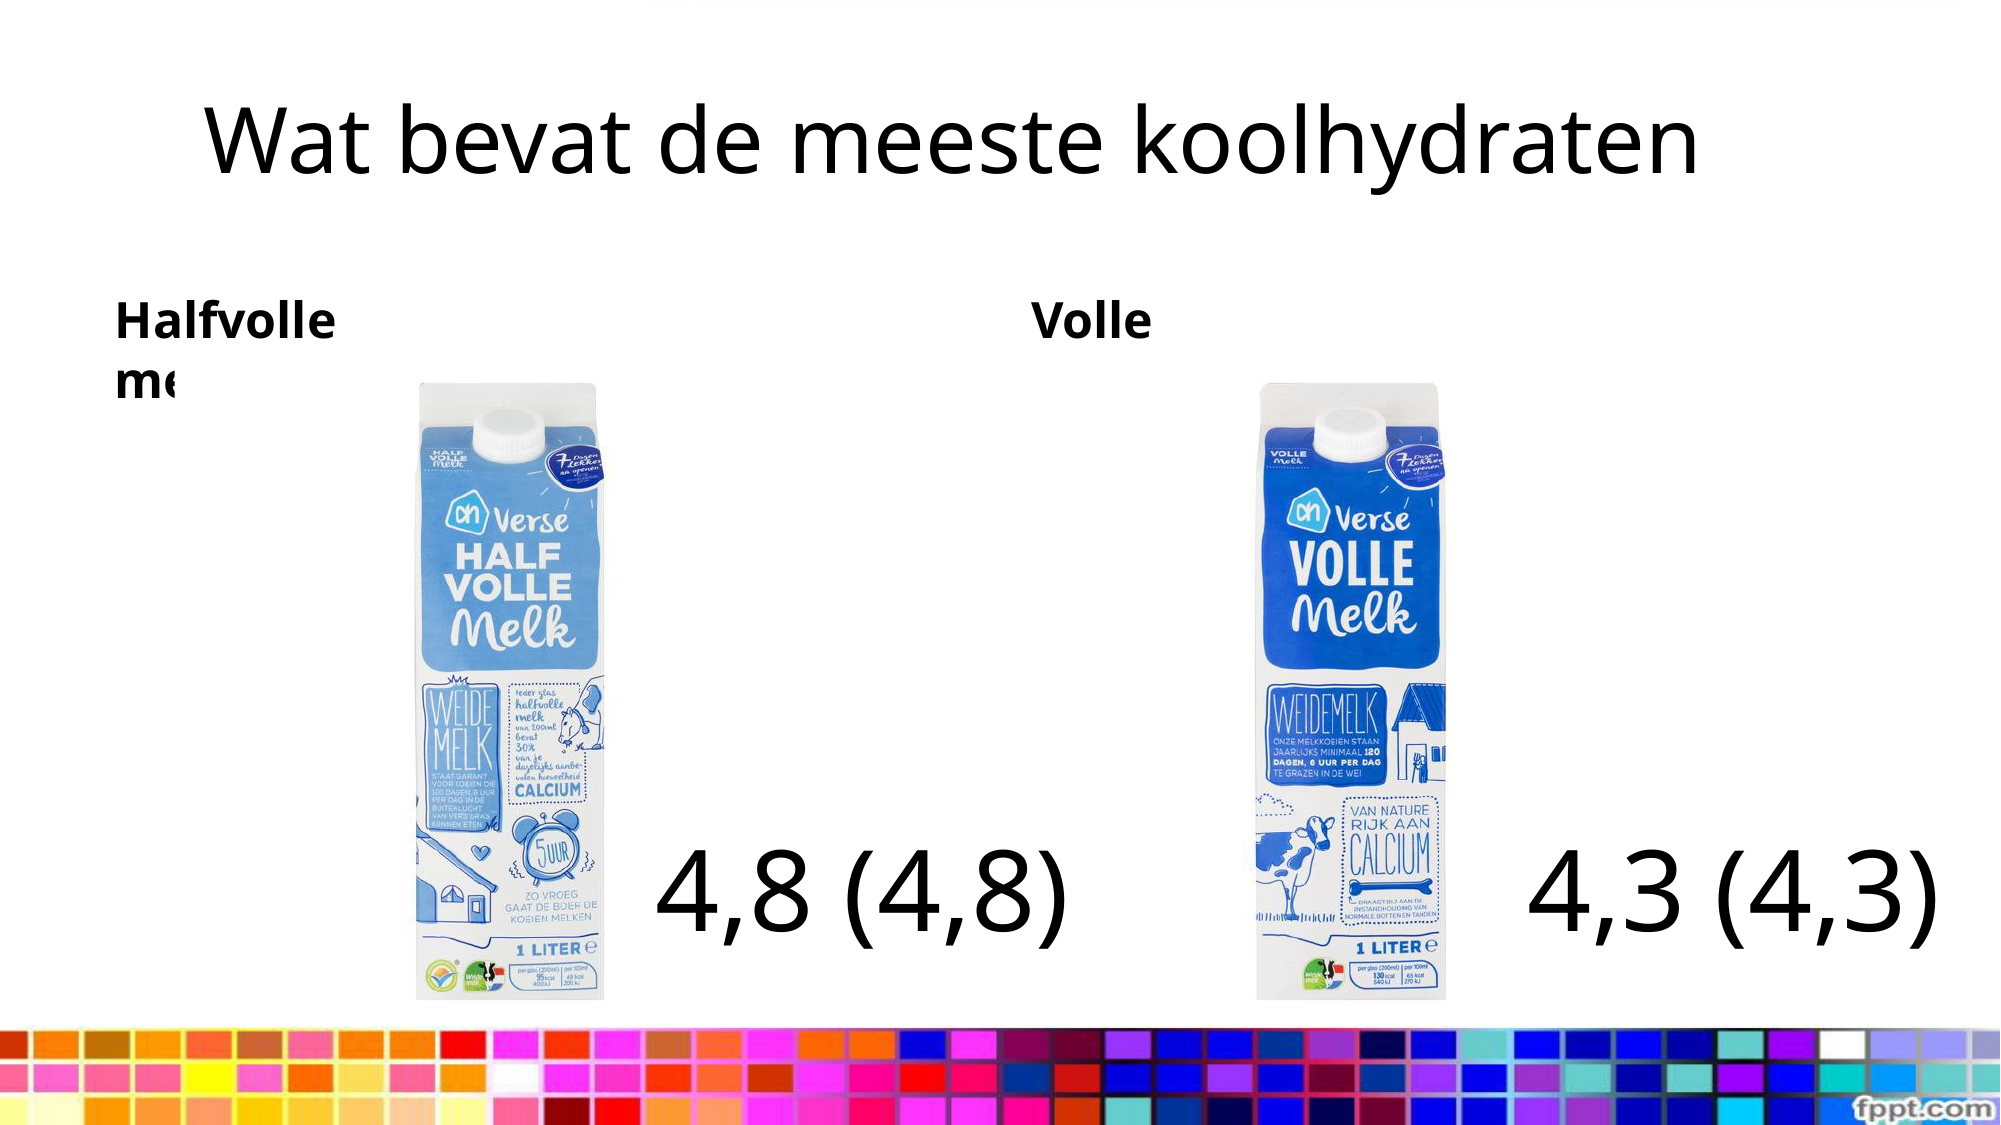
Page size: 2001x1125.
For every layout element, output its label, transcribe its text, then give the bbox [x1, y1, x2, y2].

text_box [1015, 356, 1685, 1026]
text_box Volle melk [1028, 286, 1291, 356]
text_box 4,8 (4,8) [653, 816, 1084, 954]
picture [0, 0, 2000, 1125]
text_box Halfvolle melk [112, 286, 461, 409]
text_box 4,3 (4,3) [1524, 816, 1955, 954]
text_box [174, 356, 844, 1026]
title Wat bevat de meeste koolhydraten [201, 79, 1798, 270]
